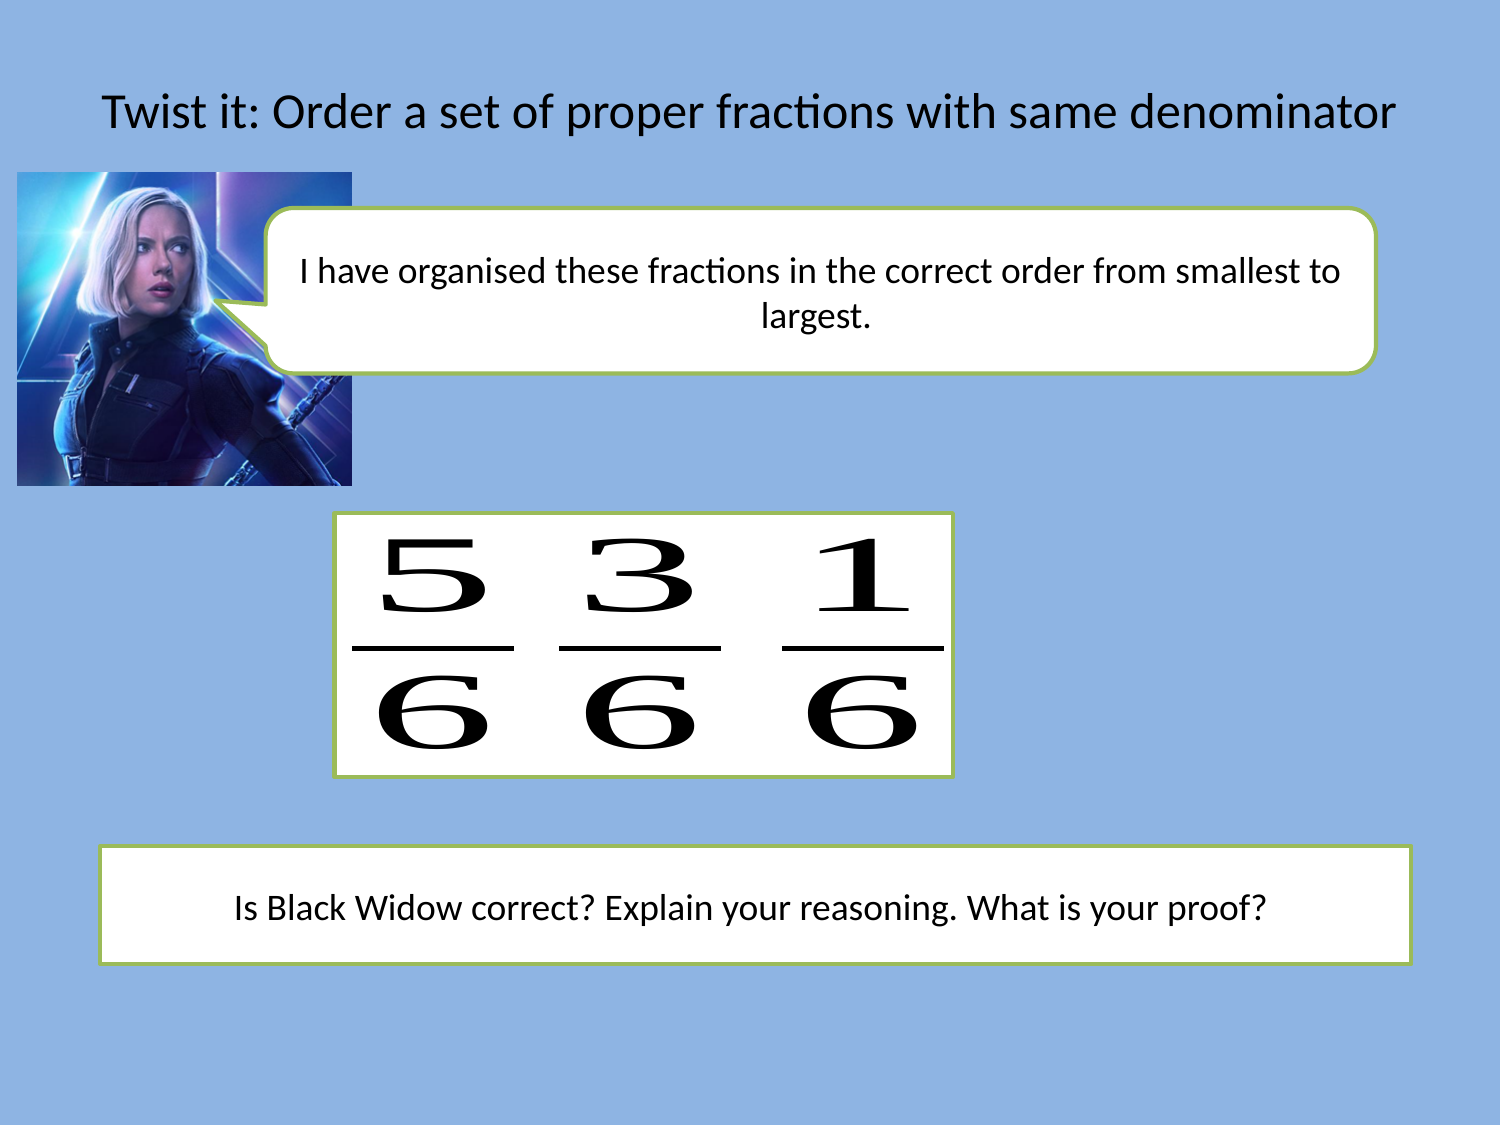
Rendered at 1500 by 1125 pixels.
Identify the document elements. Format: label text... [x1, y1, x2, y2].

text_box I have organised these fractions in the correct order from smallest to largest. [356, 205, 1379, 376]
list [17, 172, 352, 486]
text_box Is Black Widow correct? Explain your reasoning. What is your proof? [98, 844, 1413, 966]
title Twist it: Order a set of proper fractions with same denominator [75, 45, 1425, 233]
